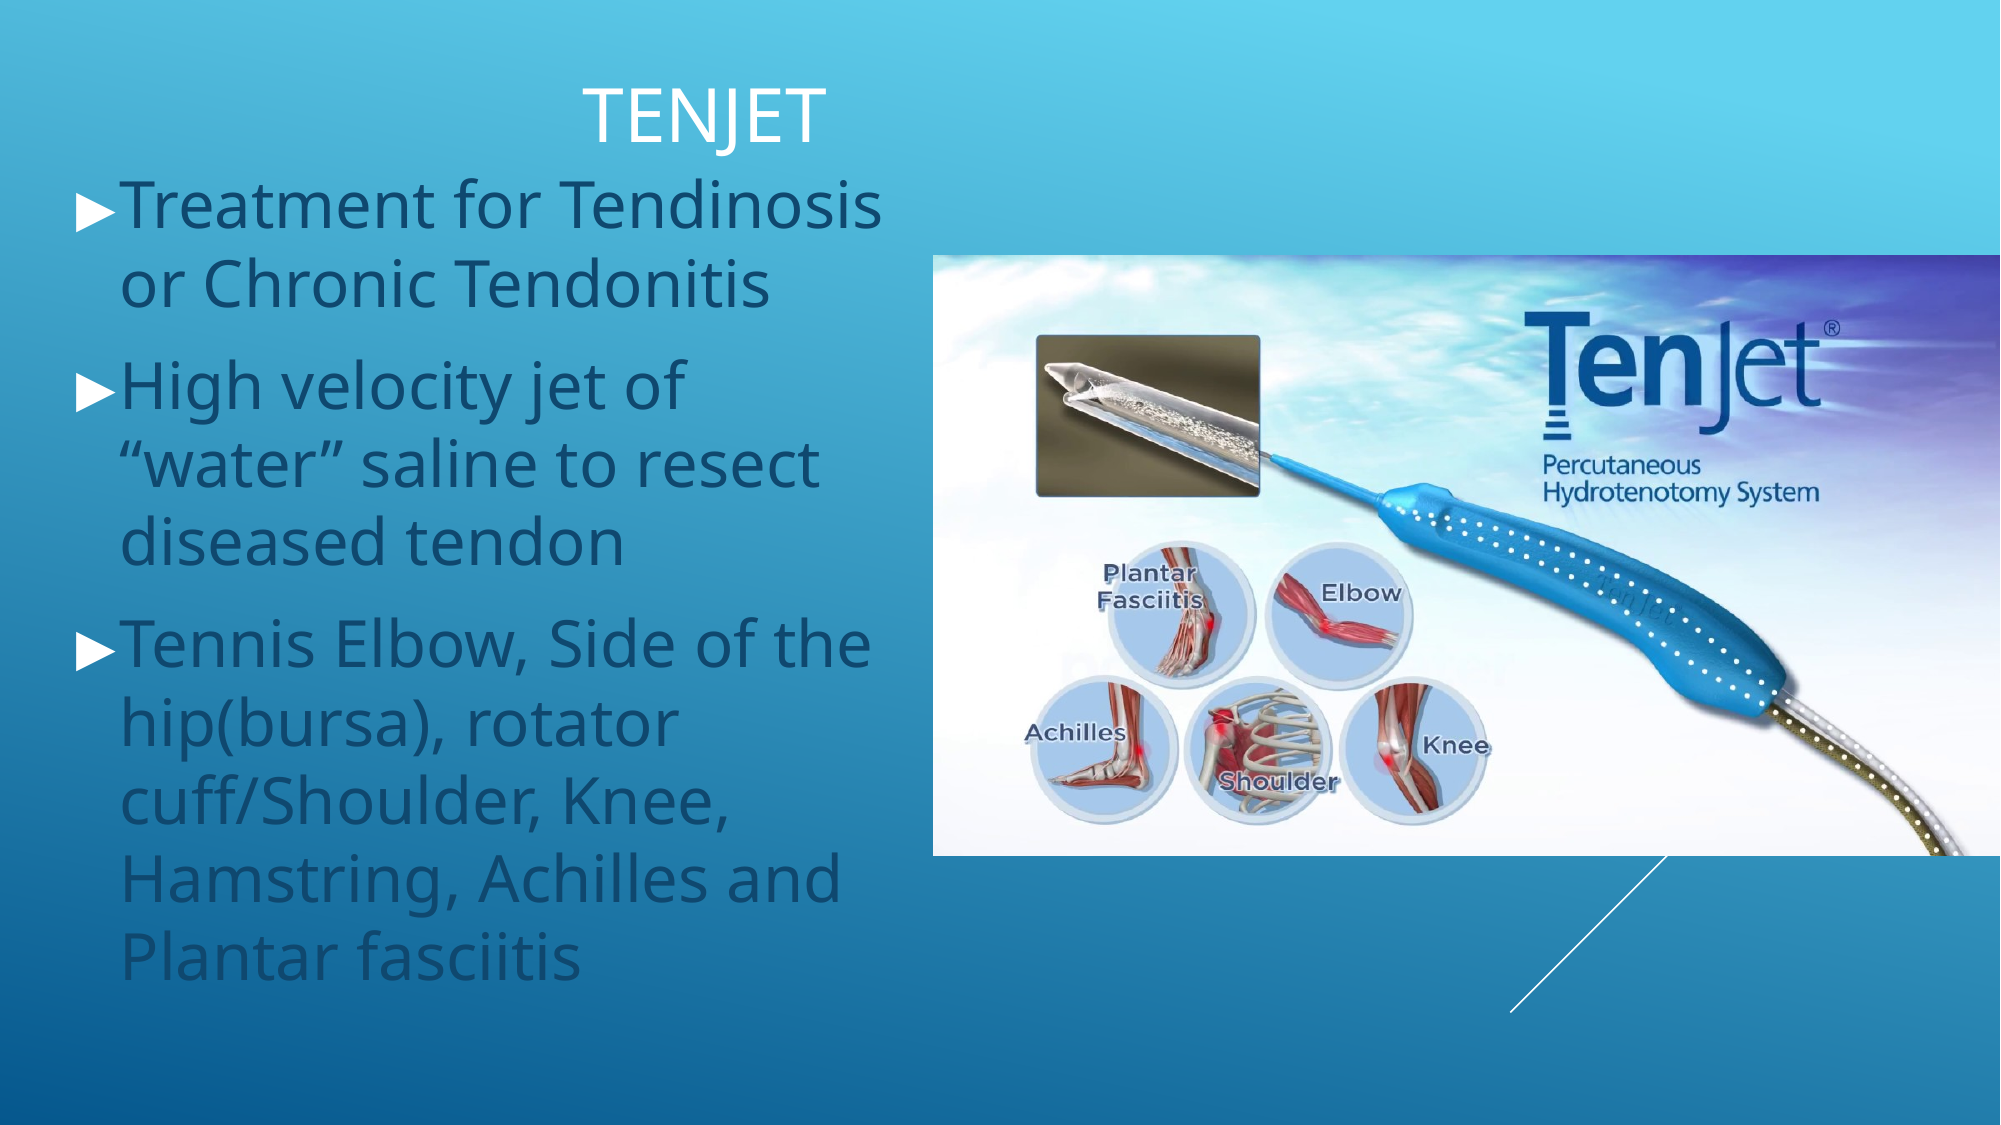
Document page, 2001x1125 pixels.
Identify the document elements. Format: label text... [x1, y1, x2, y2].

picture [933, 255, 2000, 856]
list Treatment for Tendinosis or Chronic Tendonitis High velocity jet of “water” saline to resect diseased tendon Tennis Elbow, Side of the hip(bursa), rotator cuff/Shoulder, Knee, Hamstring, Achilles and Plantar fasciitis [56, 156, 934, 1015]
title TENJET [567, 0, 1968, 237]
